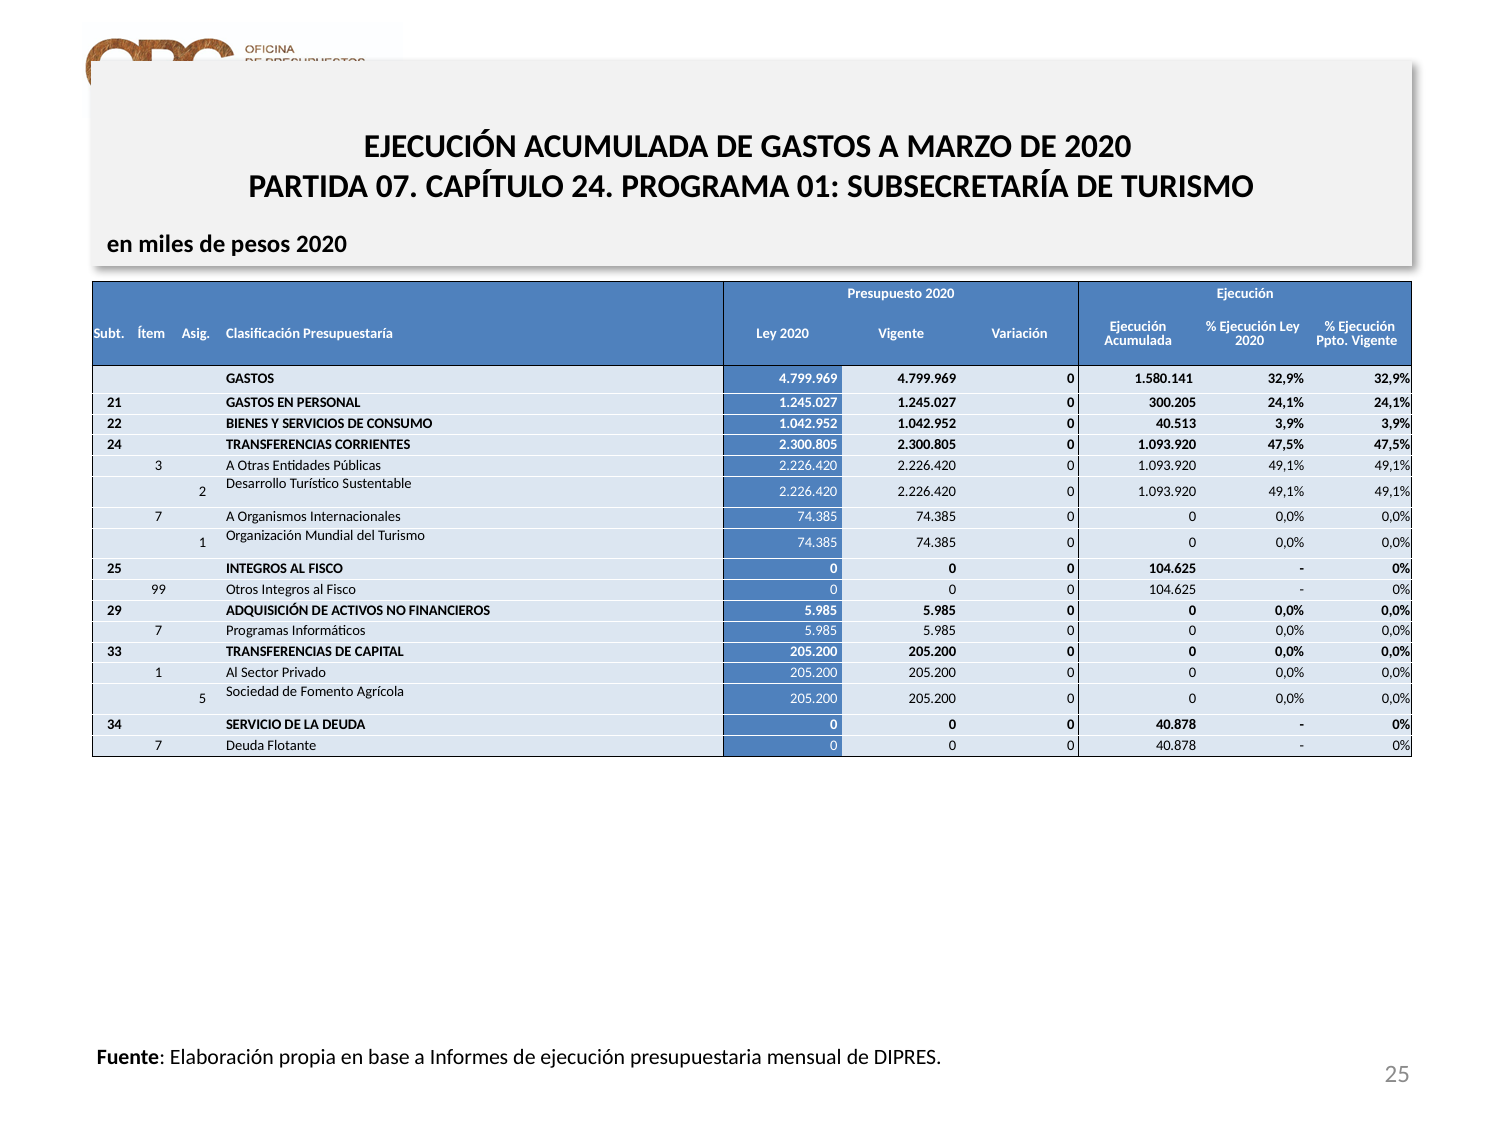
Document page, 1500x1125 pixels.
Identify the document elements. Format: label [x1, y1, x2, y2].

table_cell [1079, 366, 1411, 393]
text_box [92, 219, 1412, 274]
table_cell [1079, 394, 1411, 414]
slide_number [1074, 1042, 1425, 1103]
table_cell [724, 394, 1078, 414]
table_cell [1079, 736, 1411, 756]
table_cell [1079, 559, 1411, 579]
table_cell [93, 601, 723, 621]
table_cell [93, 415, 723, 434]
table_cell [1079, 456, 1411, 476]
table_cell [724, 477, 1078, 507]
table_cell [93, 366, 723, 393]
table_cell [724, 663, 1078, 683]
table_cell [93, 684, 723, 714]
table_cell [1079, 663, 1411, 683]
table_cell [1079, 622, 1411, 642]
table_cell [1079, 477, 1411, 507]
table_cell [724, 435, 1078, 455]
table_cell [1079, 302, 1411, 365]
table_cell [93, 580, 723, 600]
table_cell [1079, 715, 1411, 735]
table_cell [724, 302, 1078, 365]
table_cell [724, 736, 1078, 756]
footer [82, 1035, 1432, 1095]
table_cell [724, 529, 1078, 558]
table_cell [724, 456, 1078, 476]
table_cell [724, 601, 1078, 621]
table_cell [93, 715, 723, 735]
table_cell [1079, 643, 1411, 662]
table_cell [724, 508, 1078, 528]
table_cell [724, 580, 1078, 600]
table_cell [1079, 435, 1411, 455]
table_cell [724, 715, 1078, 735]
table_cell [724, 643, 1078, 662]
table_header [93, 282, 723, 302]
picture [82, 22, 403, 118]
table_cell [1079, 529, 1411, 558]
table_cell [1079, 601, 1411, 621]
table_cell [93, 529, 723, 558]
table_cell [1079, 508, 1411, 528]
table_cell [1079, 684, 1411, 714]
table_cell [93, 302, 723, 365]
table_cell [724, 559, 1078, 579]
table_cell [724, 622, 1078, 642]
table_cell [93, 435, 723, 455]
table_cell [93, 643, 723, 662]
table_cell [93, 508, 723, 528]
table_cell [724, 415, 1078, 434]
title [92, 61, 1412, 219]
table_cell [93, 736, 723, 756]
table_header [724, 282, 1078, 302]
table_cell [93, 622, 723, 642]
table_header [1079, 282, 1411, 302]
table_cell [93, 663, 723, 683]
table_cell [724, 684, 1078, 714]
table_cell [93, 477, 723, 507]
table_cell [1079, 580, 1411, 600]
table_cell [724, 366, 1078, 393]
table_cell [1079, 415, 1411, 434]
table_cell [93, 559, 723, 579]
table_cell [93, 394, 723, 414]
table_cell [93, 456, 723, 476]
